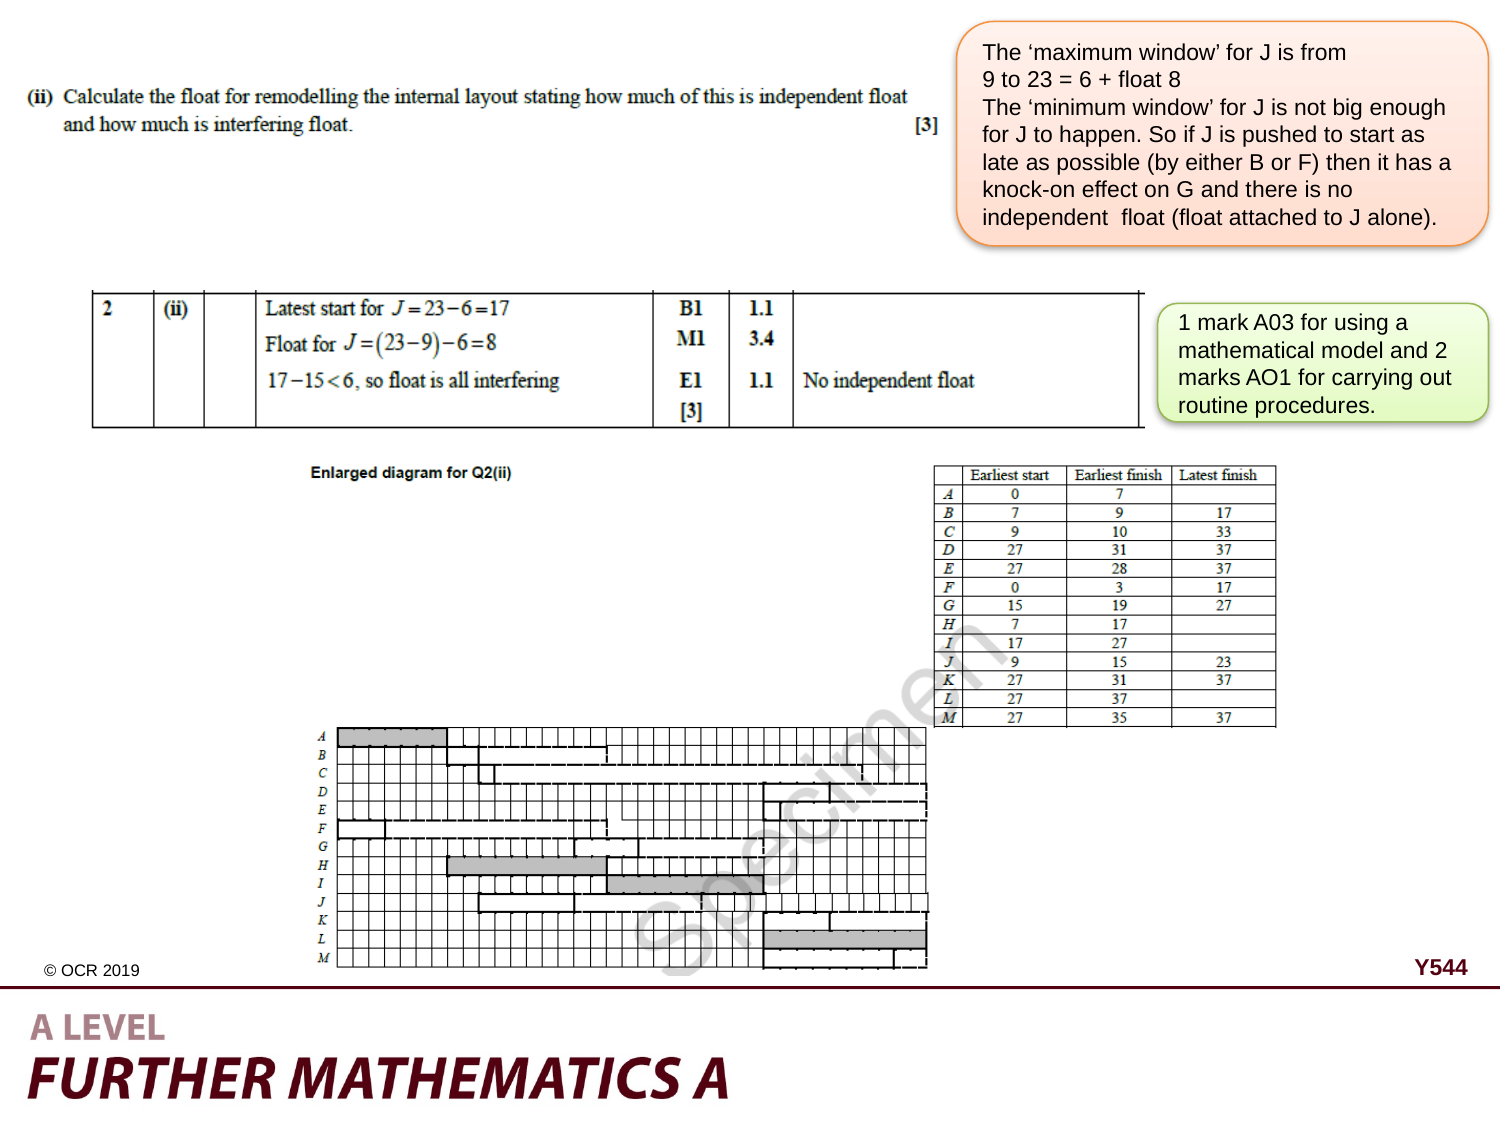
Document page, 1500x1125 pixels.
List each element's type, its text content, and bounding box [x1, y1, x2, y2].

picture [17, 77, 947, 150]
picture [0, 986, 1500, 1123]
text_box The ‘maximum window’ for J is from 9 to 23 = 6 + float 8 The ‘minimum window’ for J is not big enough for J to happen. So if J is pushed to start as late as possible (by either B or F) then it has a knock-on effect on G and there is no independent float (float attached to J alone). [955, 20, 1490, 247]
text_box 1 mark A03 for using a mathematical model and 2 marks AO1 for carrying out routine procedures. [1156, 302, 1490, 423]
picture [88, 290, 1145, 433]
picture [300, 455, 1289, 977]
